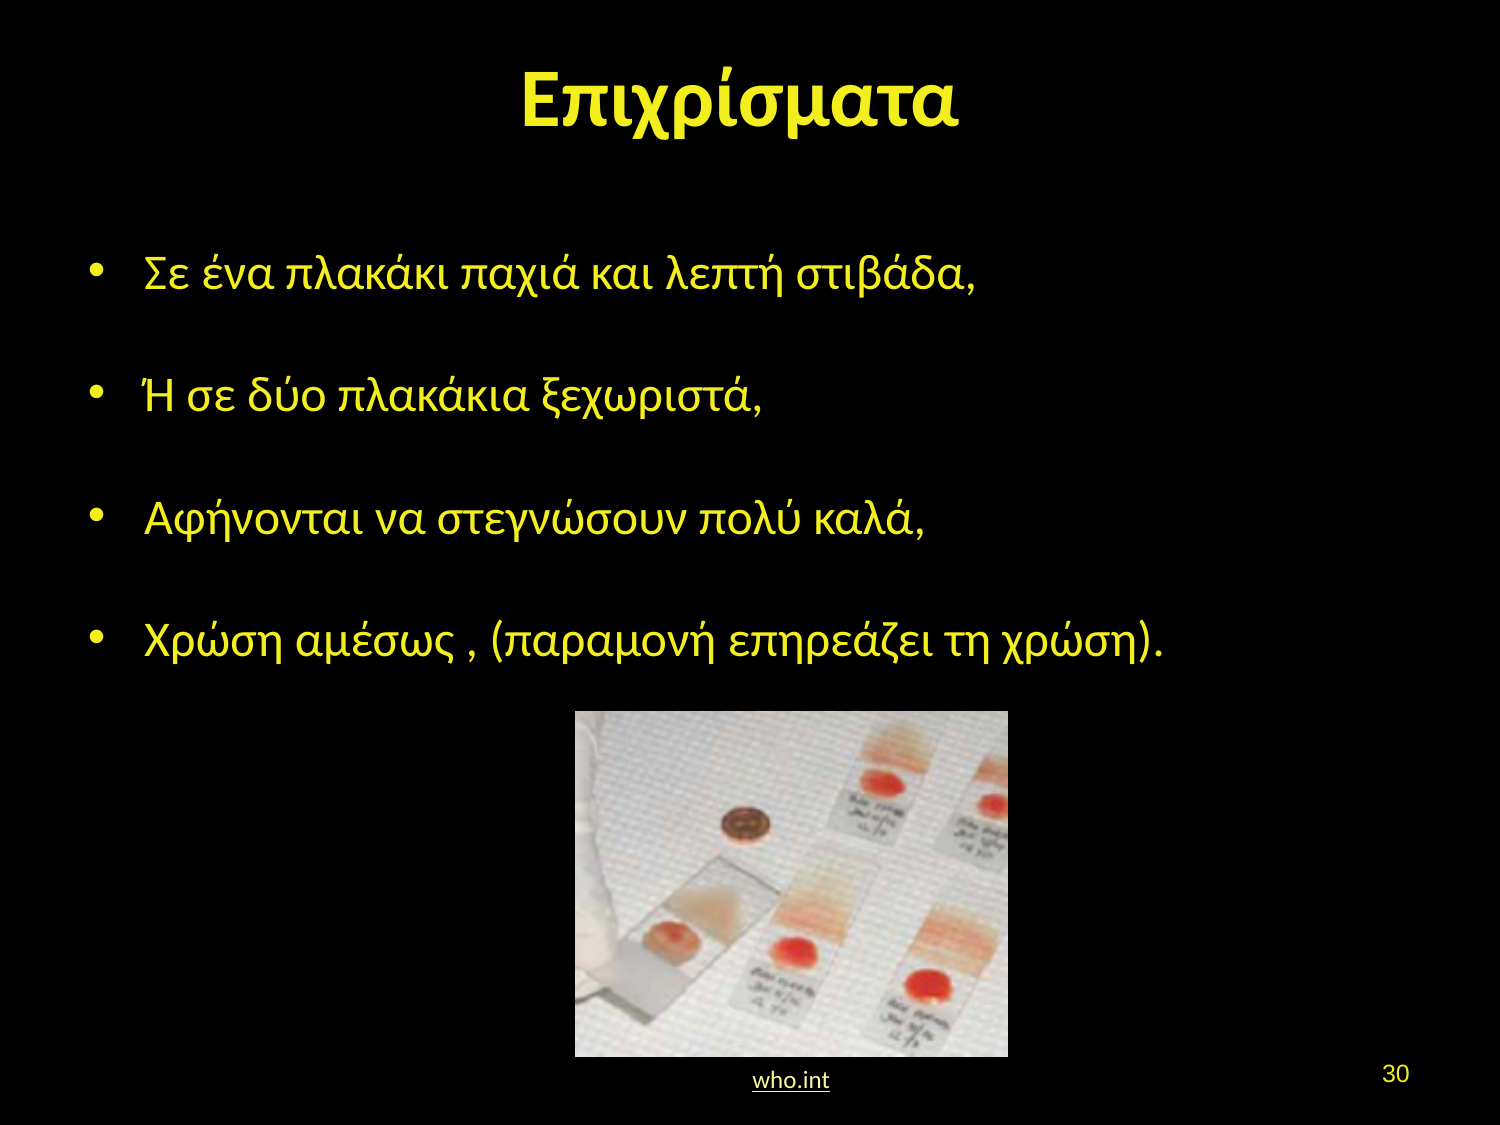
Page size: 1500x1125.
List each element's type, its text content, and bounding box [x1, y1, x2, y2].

title Επιχρίσματα [0, 19, 1500, 169]
slide_number 29 [1074, 1042, 1425, 1103]
list Σε ένα πλακάκι παχιά και λεπτή στιβάδα, Ή σε δύο πλακάκια ξεχωριστά, Αφήνονται να στεγνώσουν πολύ καλά, Χρώση αμέσως , (παραμονή επηρεάζει τη χρώση). [72, 231, 1423, 740]
text_box who.int [737, 1065, 845, 1102]
picture [575, 711, 1008, 1057]
